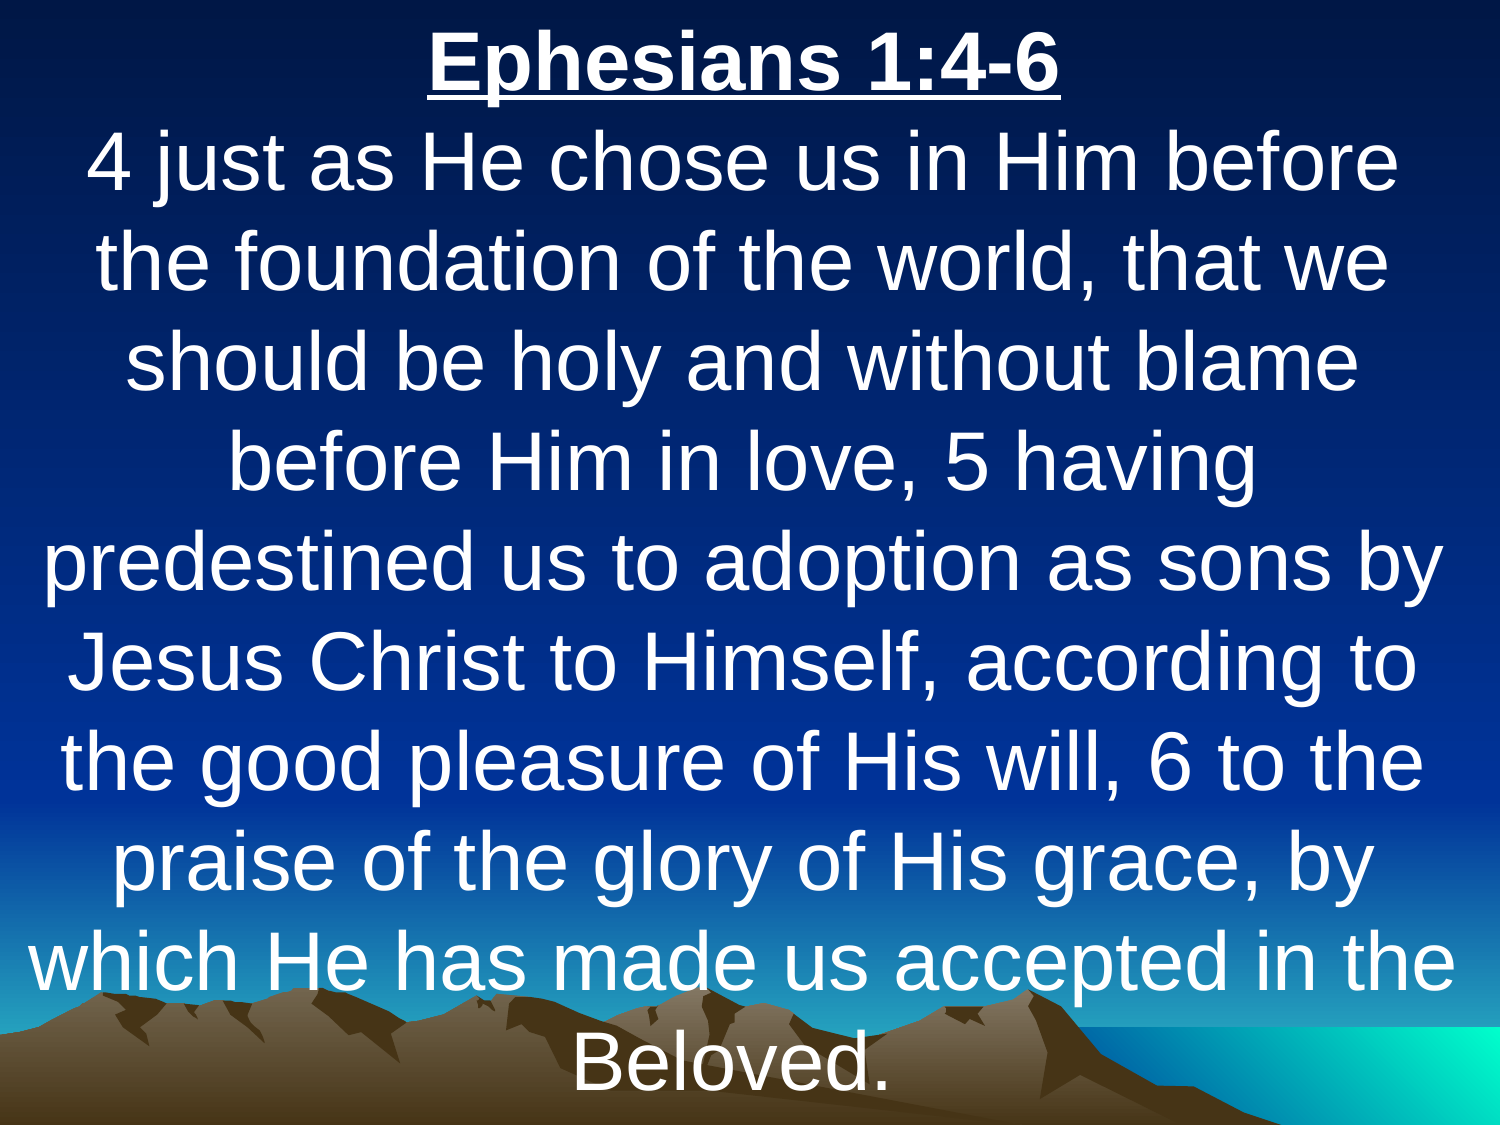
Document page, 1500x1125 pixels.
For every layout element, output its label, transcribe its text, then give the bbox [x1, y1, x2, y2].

text_box Ephesians 1:4-6 4 just as He chose us in Him before the foundation of the world, that we should be holy and without blame before Him in love, 5 having predestined us to adoption as sons by Jesus Christ to Himself, according to the good pleasure of His will, 6 to the praise of the glory of His grace, by which He has made us accepted in the Beloved. [12, 0, 1475, 1125]
